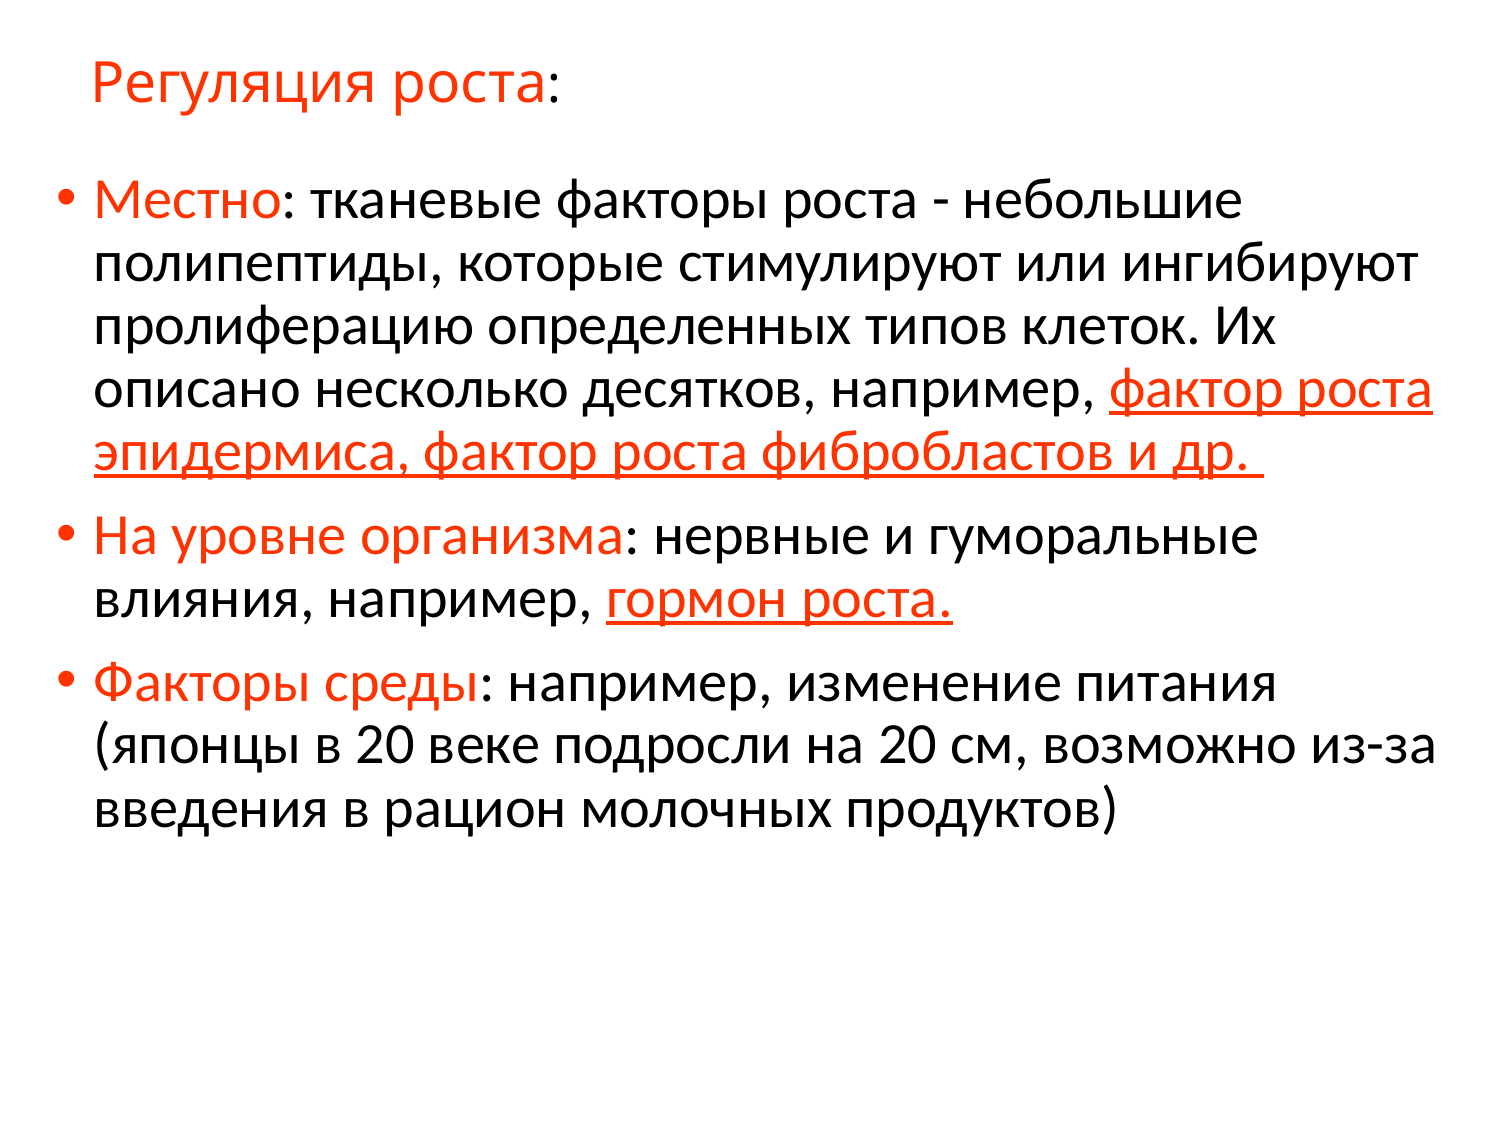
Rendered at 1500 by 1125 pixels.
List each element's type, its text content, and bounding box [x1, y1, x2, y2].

title Регуляция роста: [75, 45, 1388, 160]
list Местно: тканевые факторы роста - небольшие полипептиды, которые стимулируют или ингибируют пролиферацию определенных типов клеток. Их описано несколько десятков, например, фактор роста эпидермиса, фактор роста фибробластов и др. На уровне организма: нервные и гуморальные влияния, например, гормон роста. Факторы среды: например, изменение питания (японцы в 20 веке подросли на 20 см, возможно из-за введения в рацион молочных продуктов) [41, 160, 1459, 1083]
